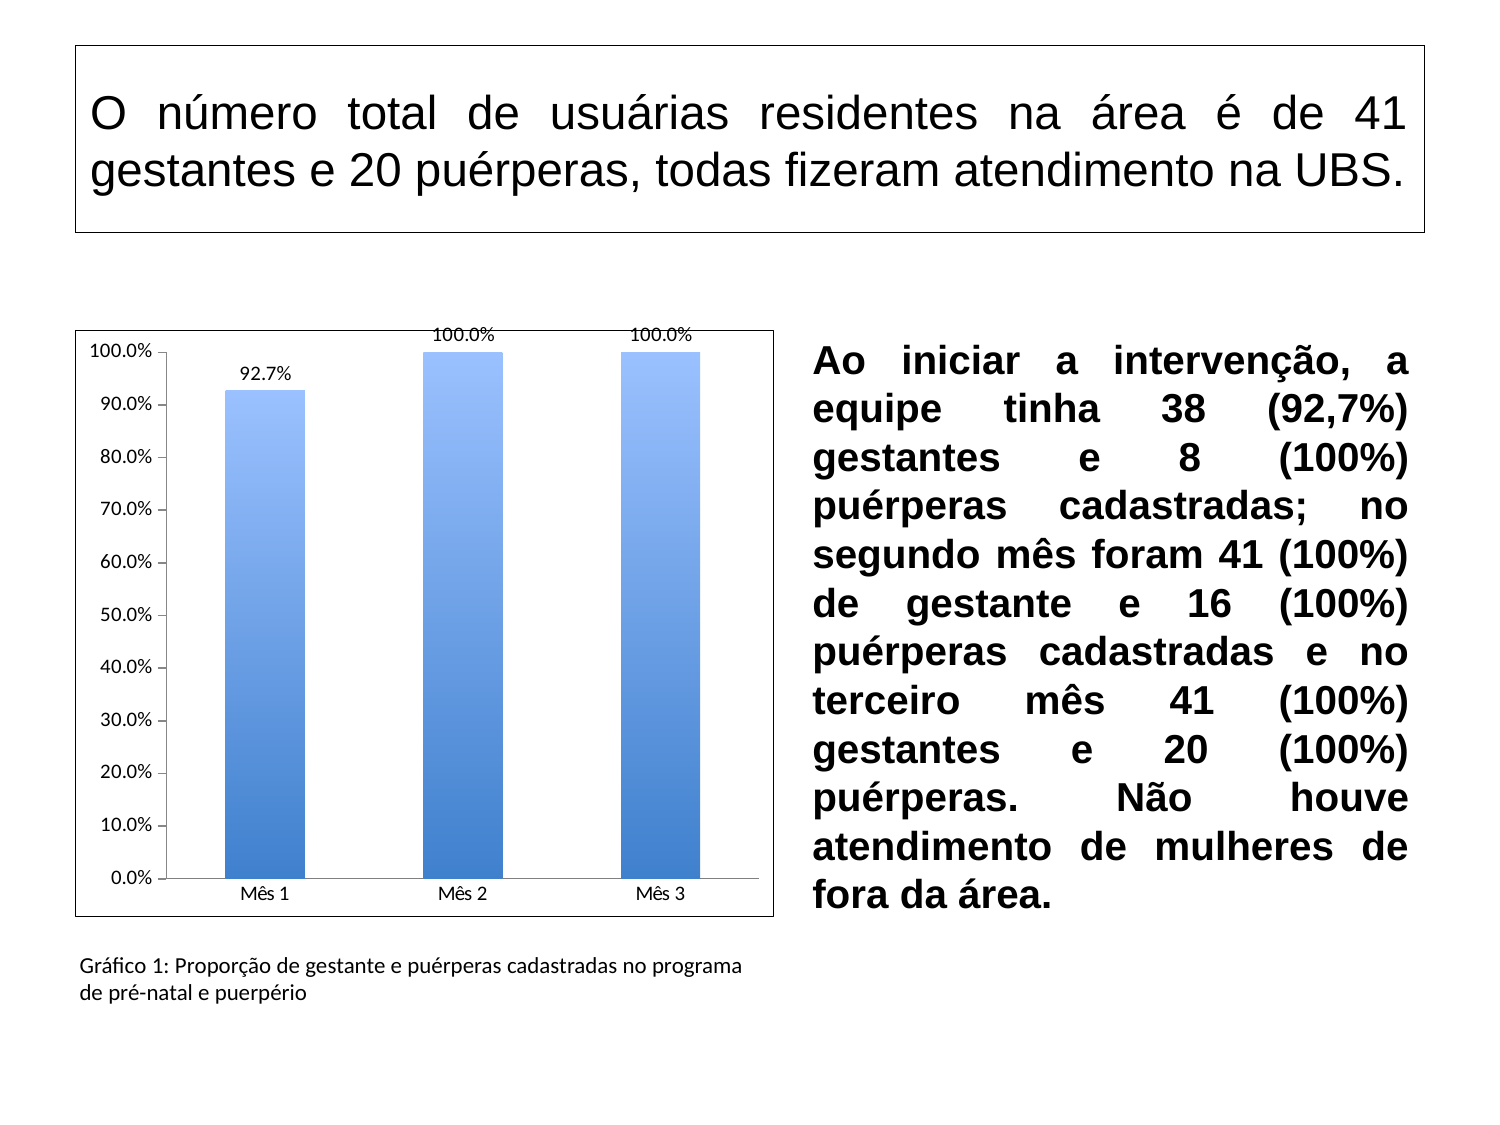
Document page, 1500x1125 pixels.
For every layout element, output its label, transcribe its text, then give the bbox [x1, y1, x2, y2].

list Ao iniciar a intervenção, a equipe tinha 38 (92,7%) gestantes e 8 (100%) puérperas cadastradas; no segundo mês foram 41 (100%) de gestante e 16 (100%) puérperas cadastradas e no terceiro mês 41 (100%) gestantes e 20 (100%) puérperas. Não houve atendimento de mulheres de fora da área. [797, 326, 1425, 929]
text_box Gráfico 1: Proporção de gestante e puérperas cadastradas no programa de pré-natal e puerpério [64, 943, 774, 1013]
title O número total de usuárias residentes na área é de 41 gestantes e 20 puérperas, todas fizeram atendimento na UBS. [75, 45, 1425, 233]
chart [74, 326, 774, 918]
